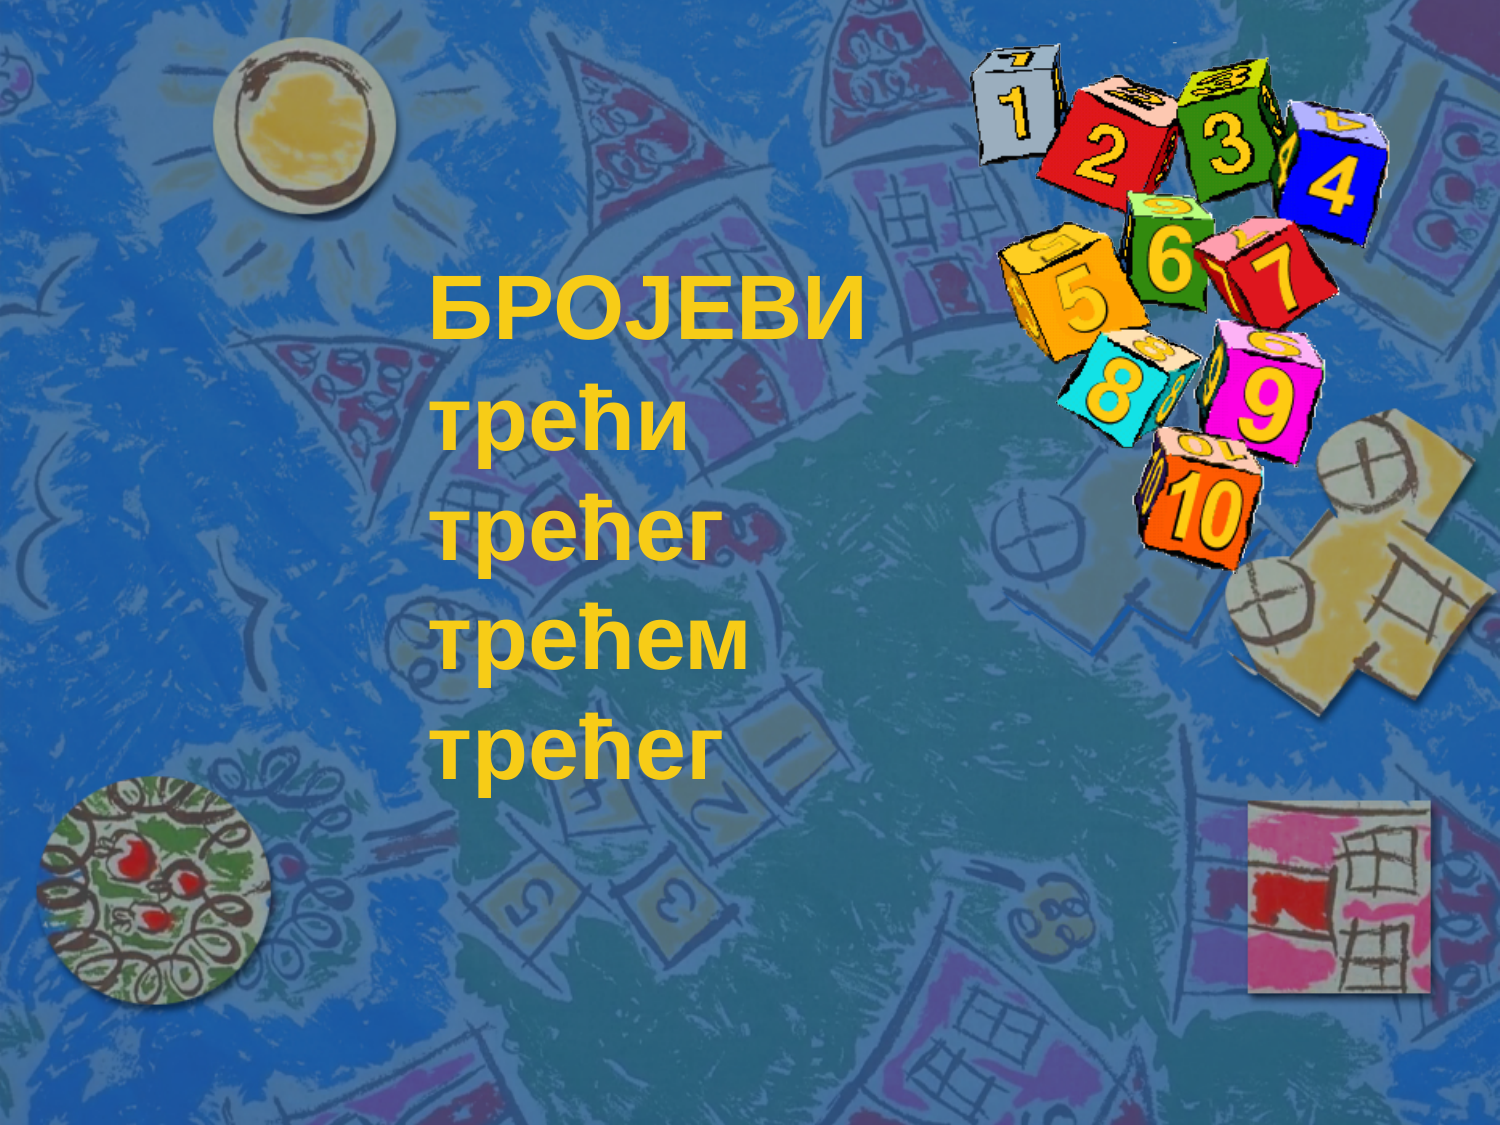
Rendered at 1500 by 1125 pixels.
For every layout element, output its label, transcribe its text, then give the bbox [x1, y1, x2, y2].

title БРОЈЕВИ трећи трећег трећем трећег [412, 62, 1463, 1095]
picture [0, 0, 1500, 1125]
